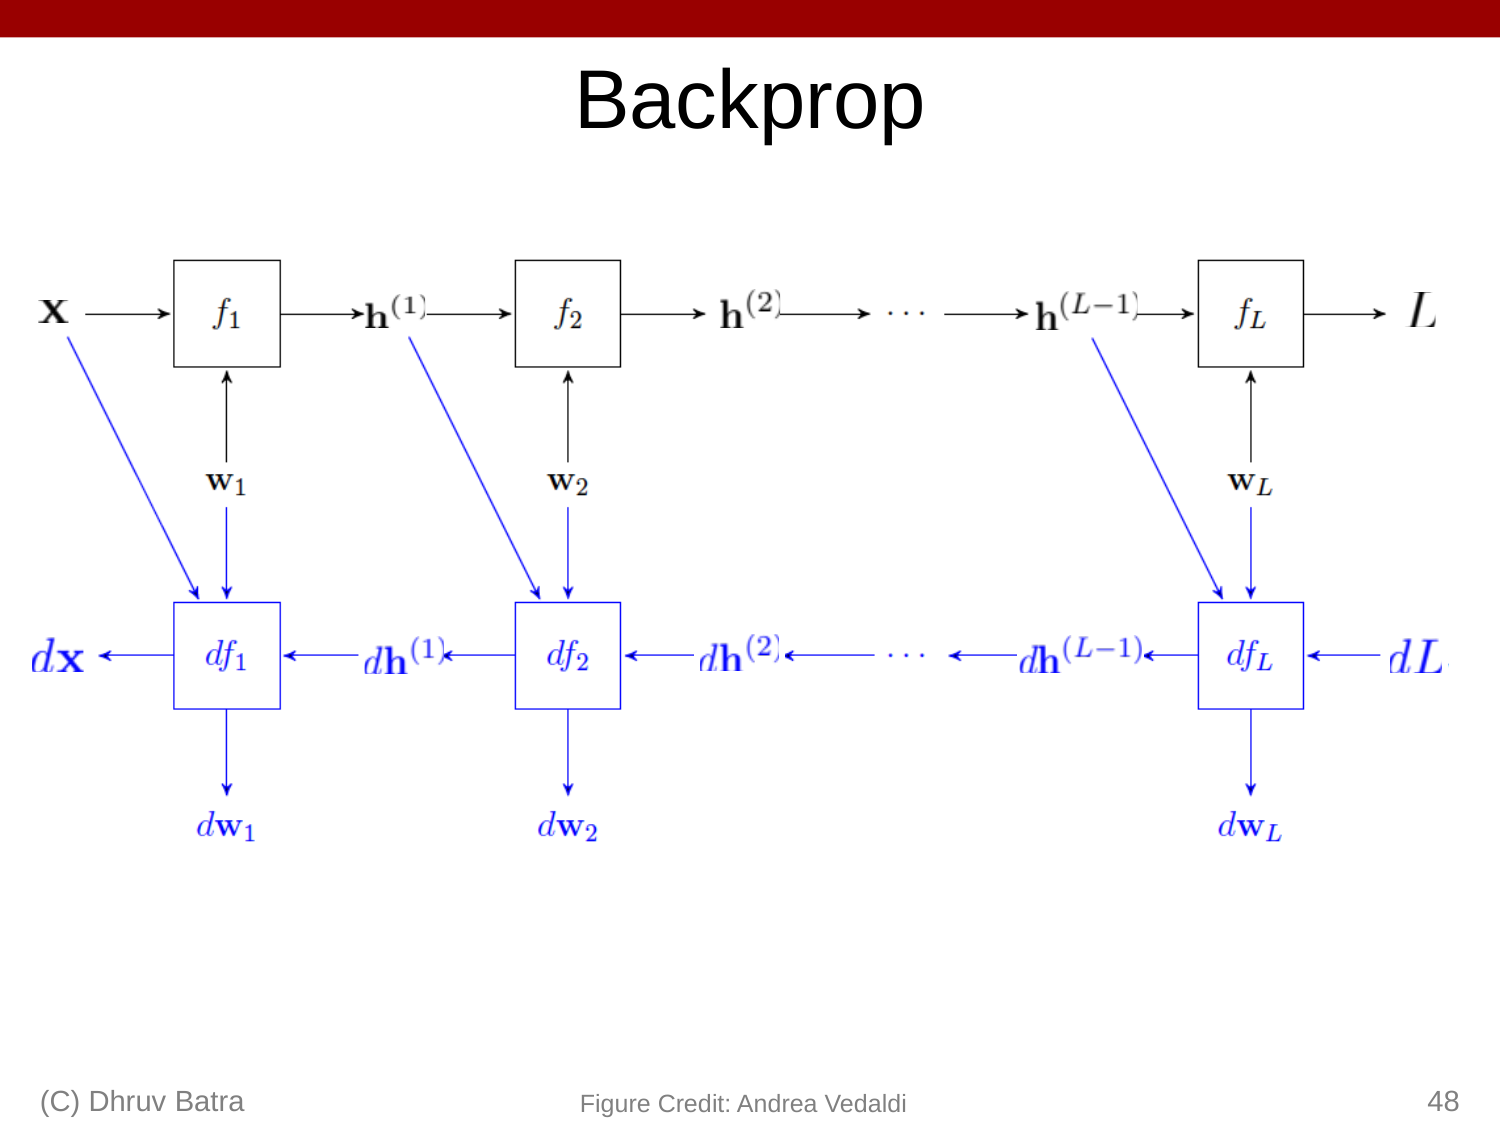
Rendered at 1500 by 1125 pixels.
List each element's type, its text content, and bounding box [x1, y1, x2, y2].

slide_number 48 [1188, 1049, 1476, 1125]
text_box Figure Credit: Andrea Vedaldi [299, 1049, 1188, 1125]
footer (C) Dhruv Batra [24, 1049, 299, 1125]
text_box Backprop [0, 37, 1500, 150]
picture [0, 252, 1500, 873]
